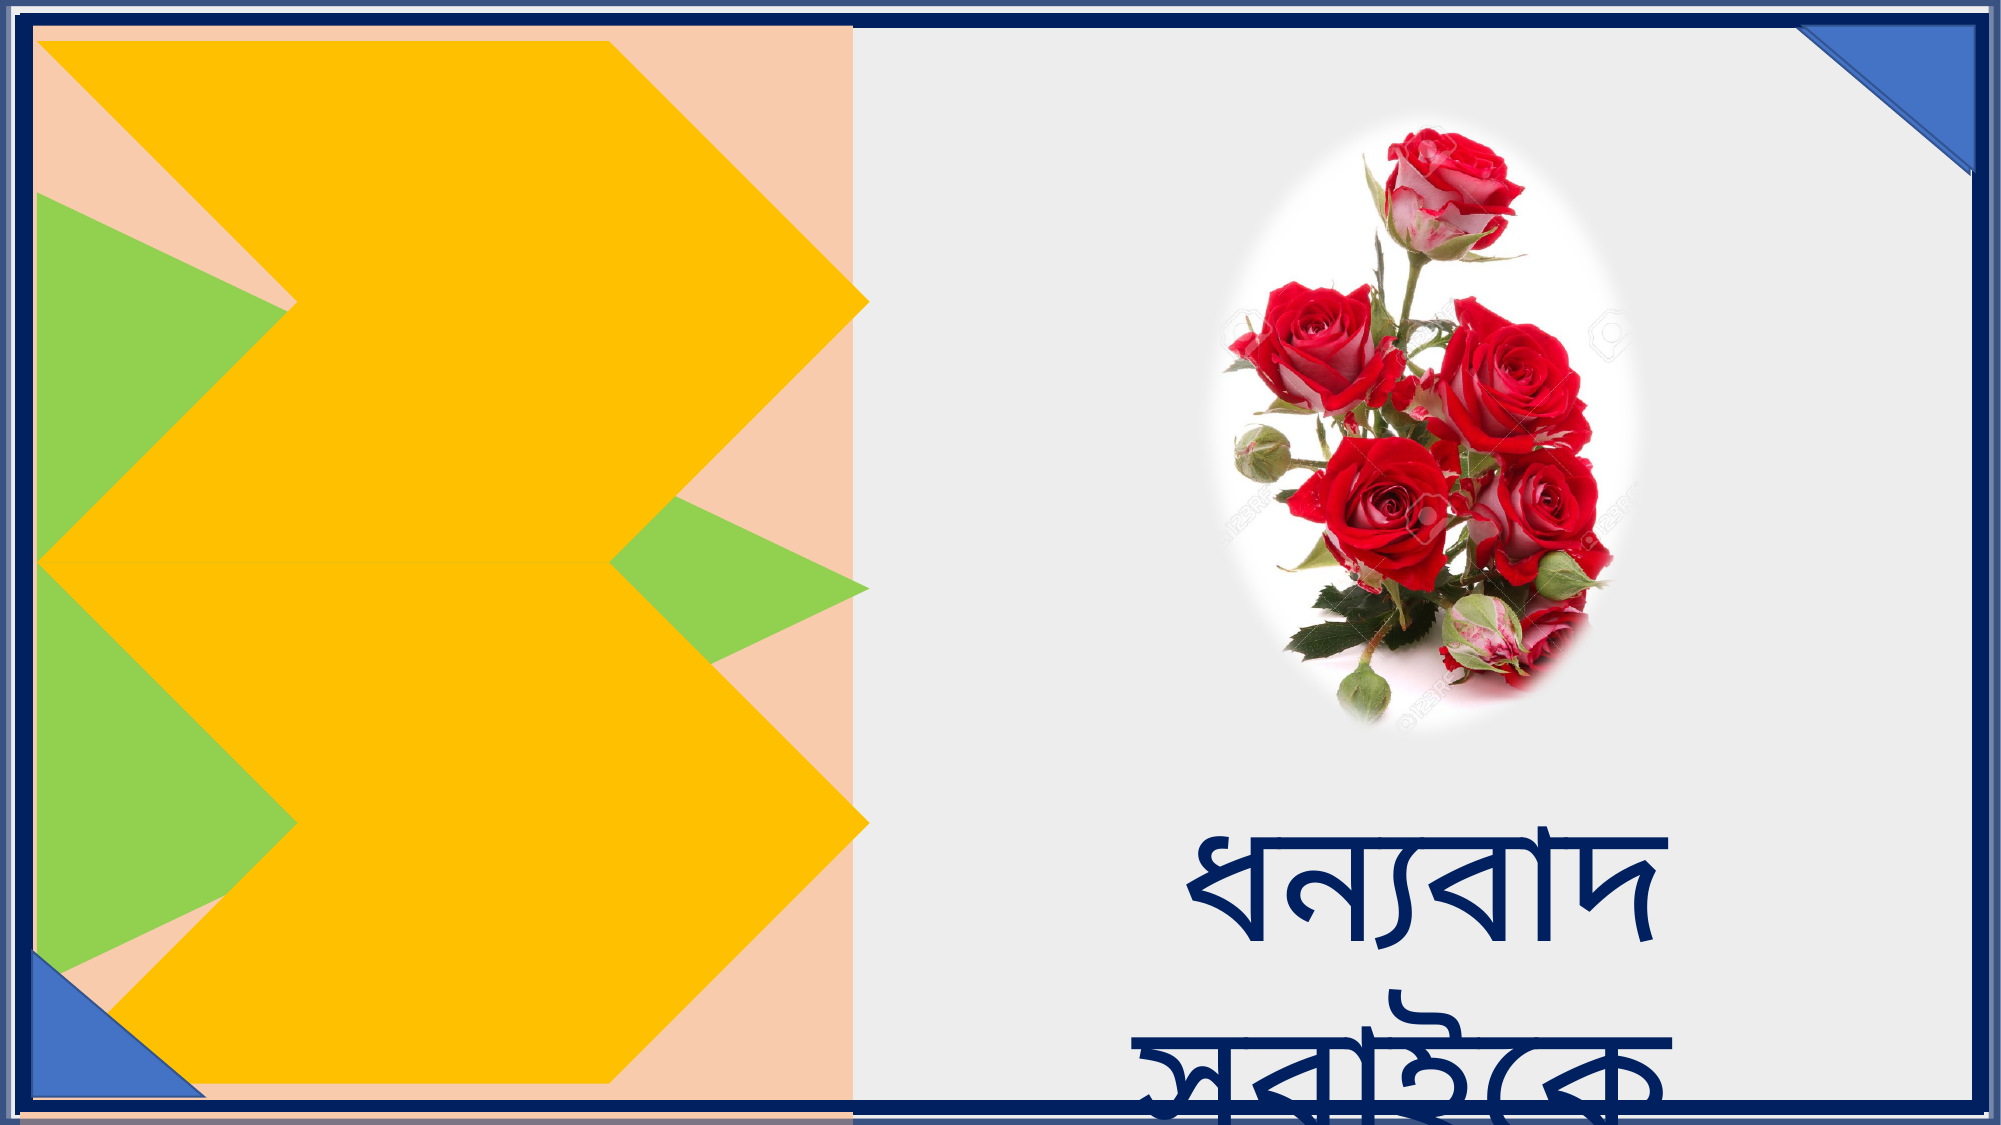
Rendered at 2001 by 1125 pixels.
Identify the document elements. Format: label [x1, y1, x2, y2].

picture [1192, 98, 1655, 749]
text_box [4, 0, 2000, 1125]
